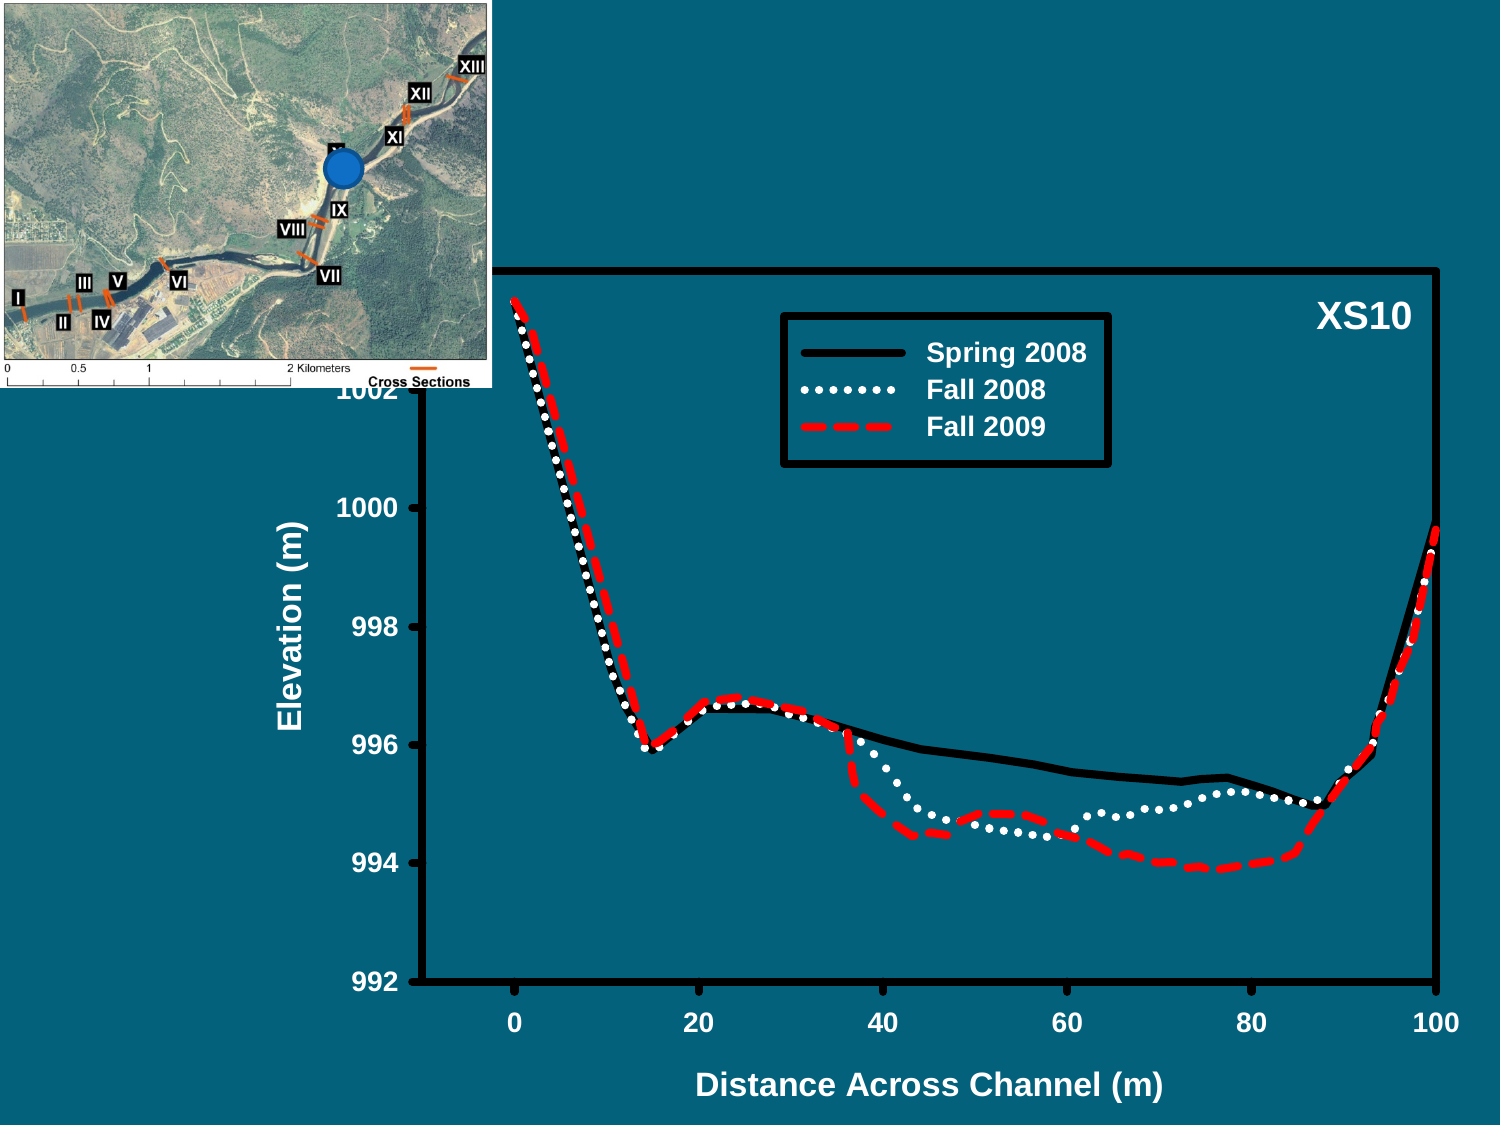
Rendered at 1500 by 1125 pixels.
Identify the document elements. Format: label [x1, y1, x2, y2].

picture [0, 0, 493, 388]
text_box [262, 212, 1496, 1113]
